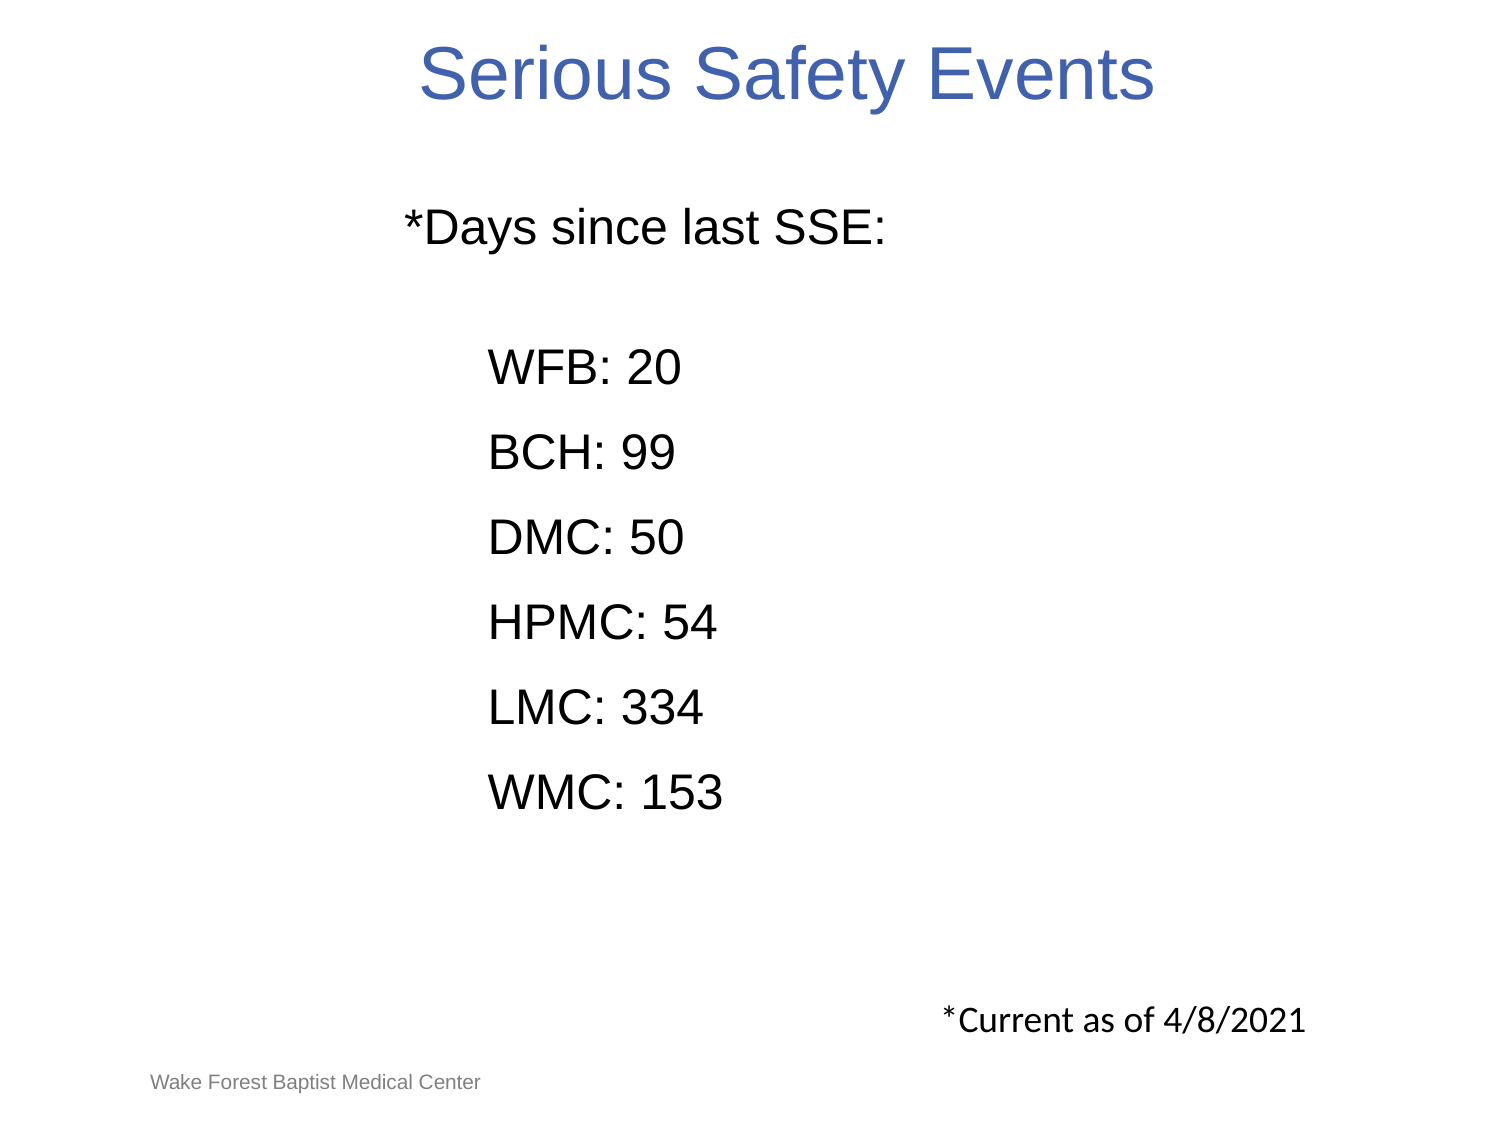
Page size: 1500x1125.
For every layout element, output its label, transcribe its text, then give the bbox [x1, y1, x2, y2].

title Serious Safety Events [150, 24, 1425, 116]
text_box *Current as of 4/8/2021 [924, 987, 1425, 1048]
text_box *Days since last SSE: [389, 187, 927, 263]
list WFB: 20 BCH: 99 DMC: 50 HPMC: 54 LMC: 334 WMC: 153 [487, 334, 913, 825]
